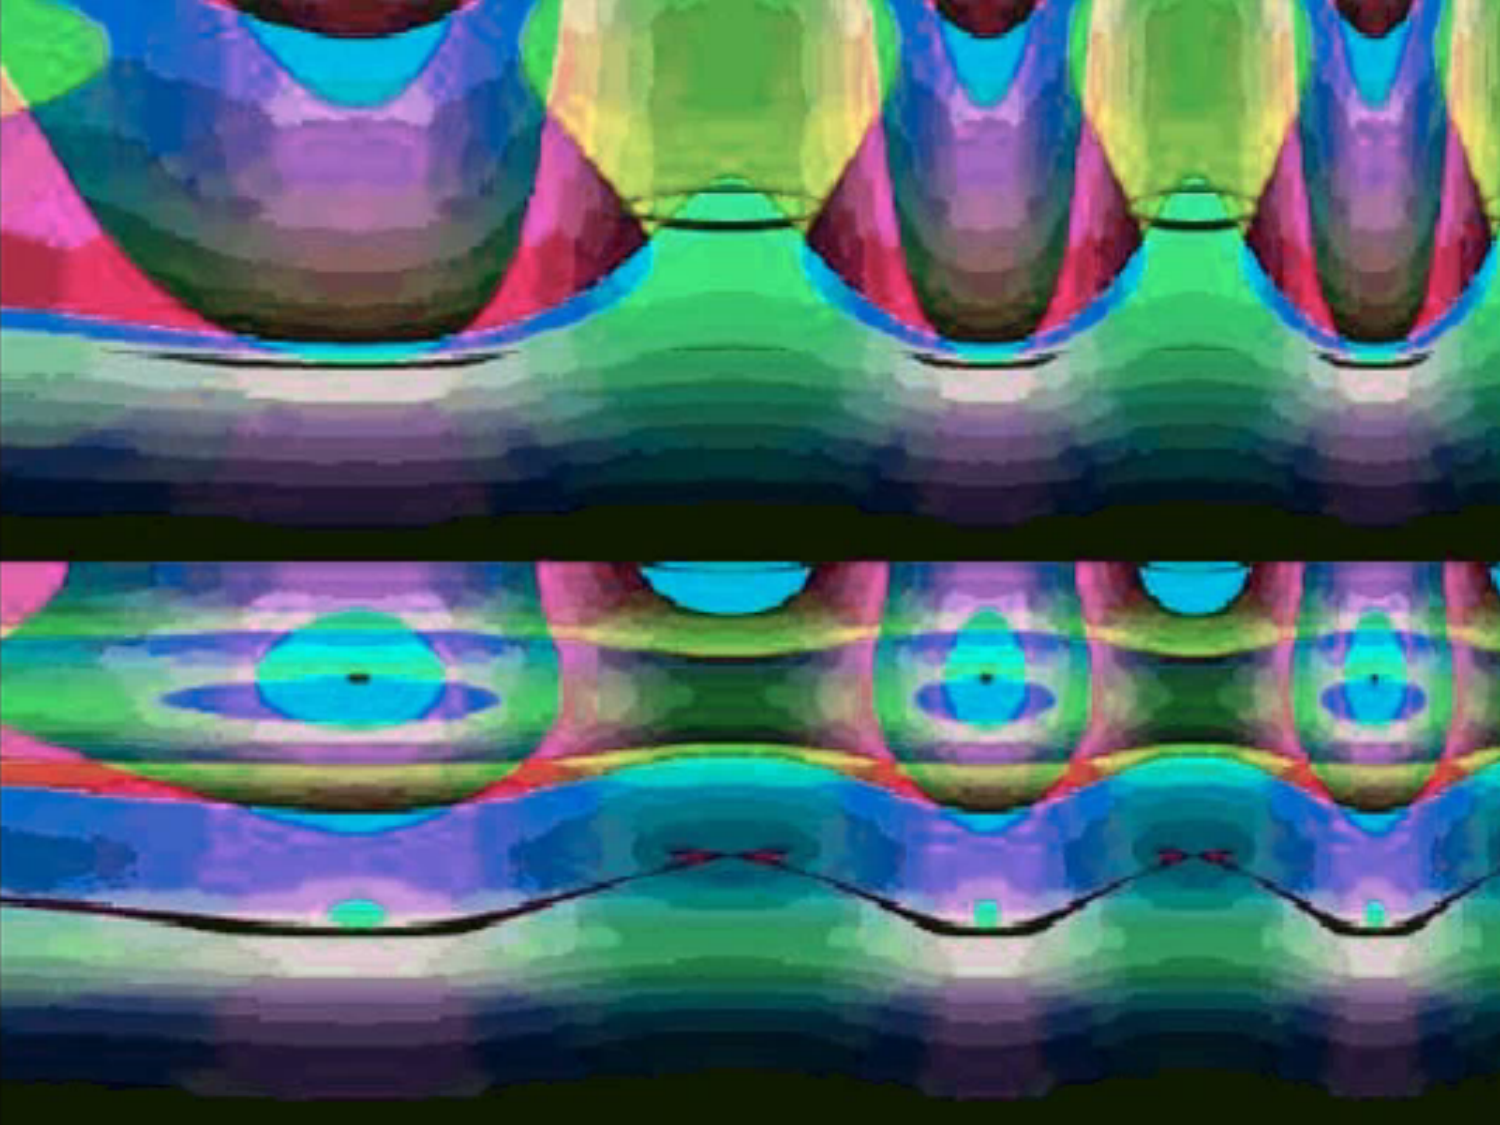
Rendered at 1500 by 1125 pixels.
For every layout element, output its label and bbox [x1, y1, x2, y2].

text_box [0, 0, 1500, 1125]
